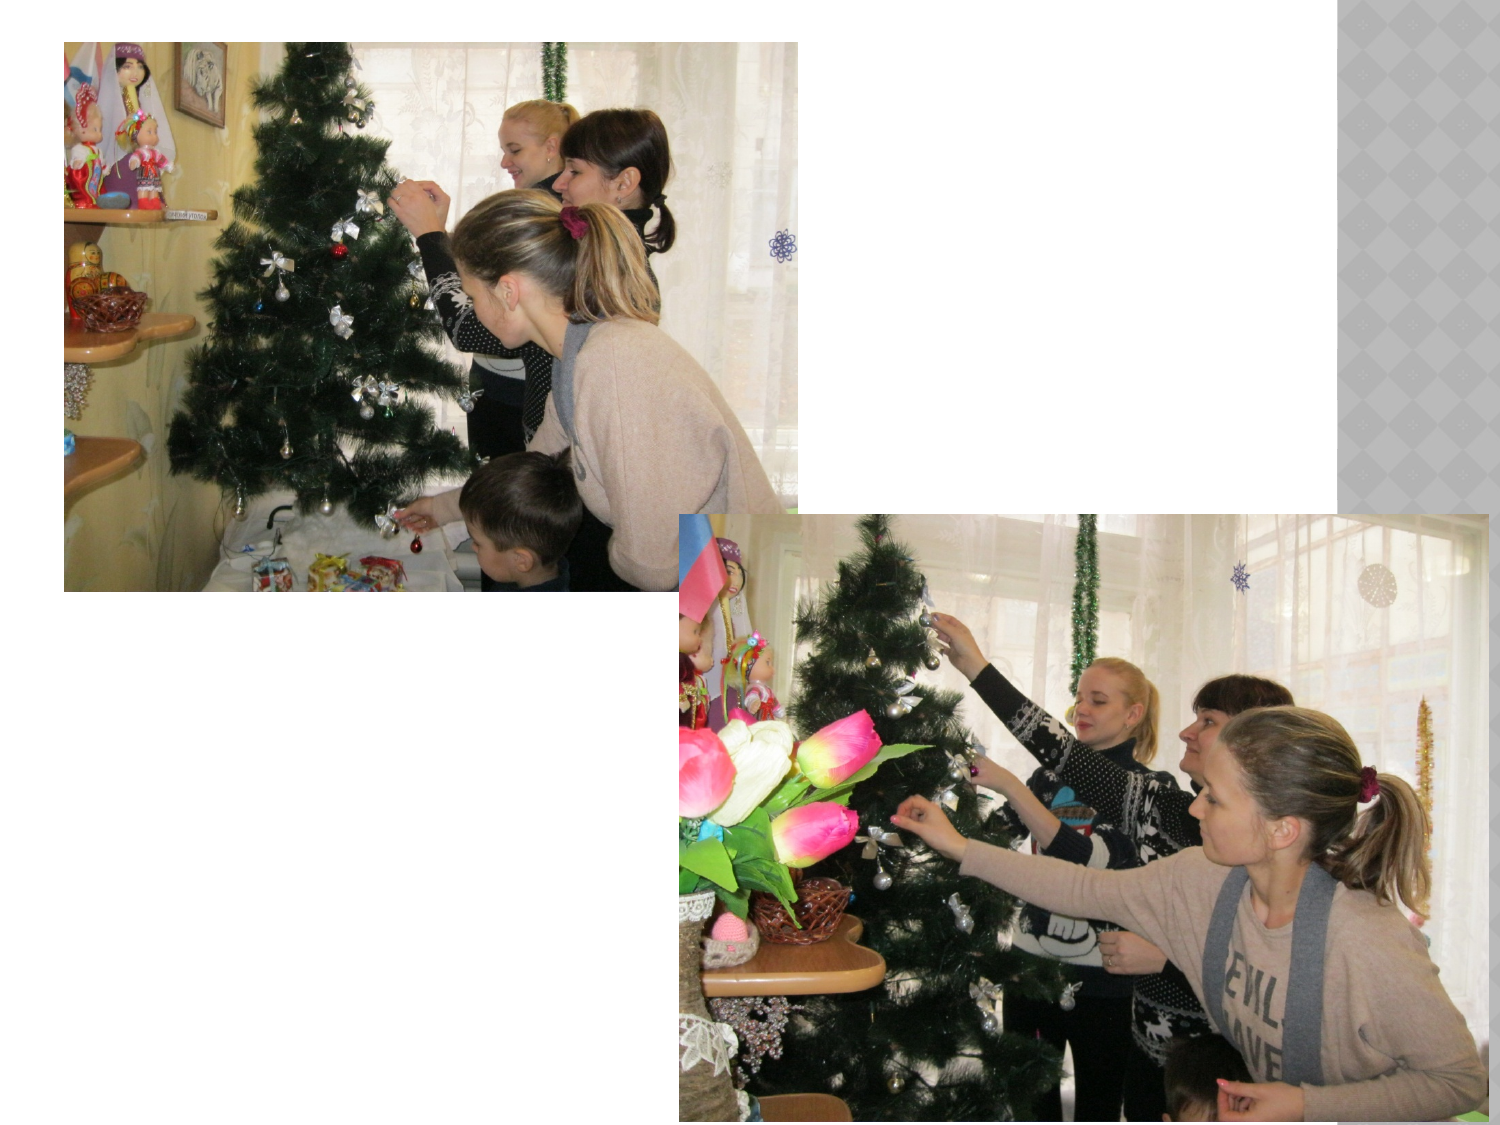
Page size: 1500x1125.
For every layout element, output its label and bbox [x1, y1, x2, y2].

picture [678, 514, 1489, 1123]
list [64, 42, 798, 593]
